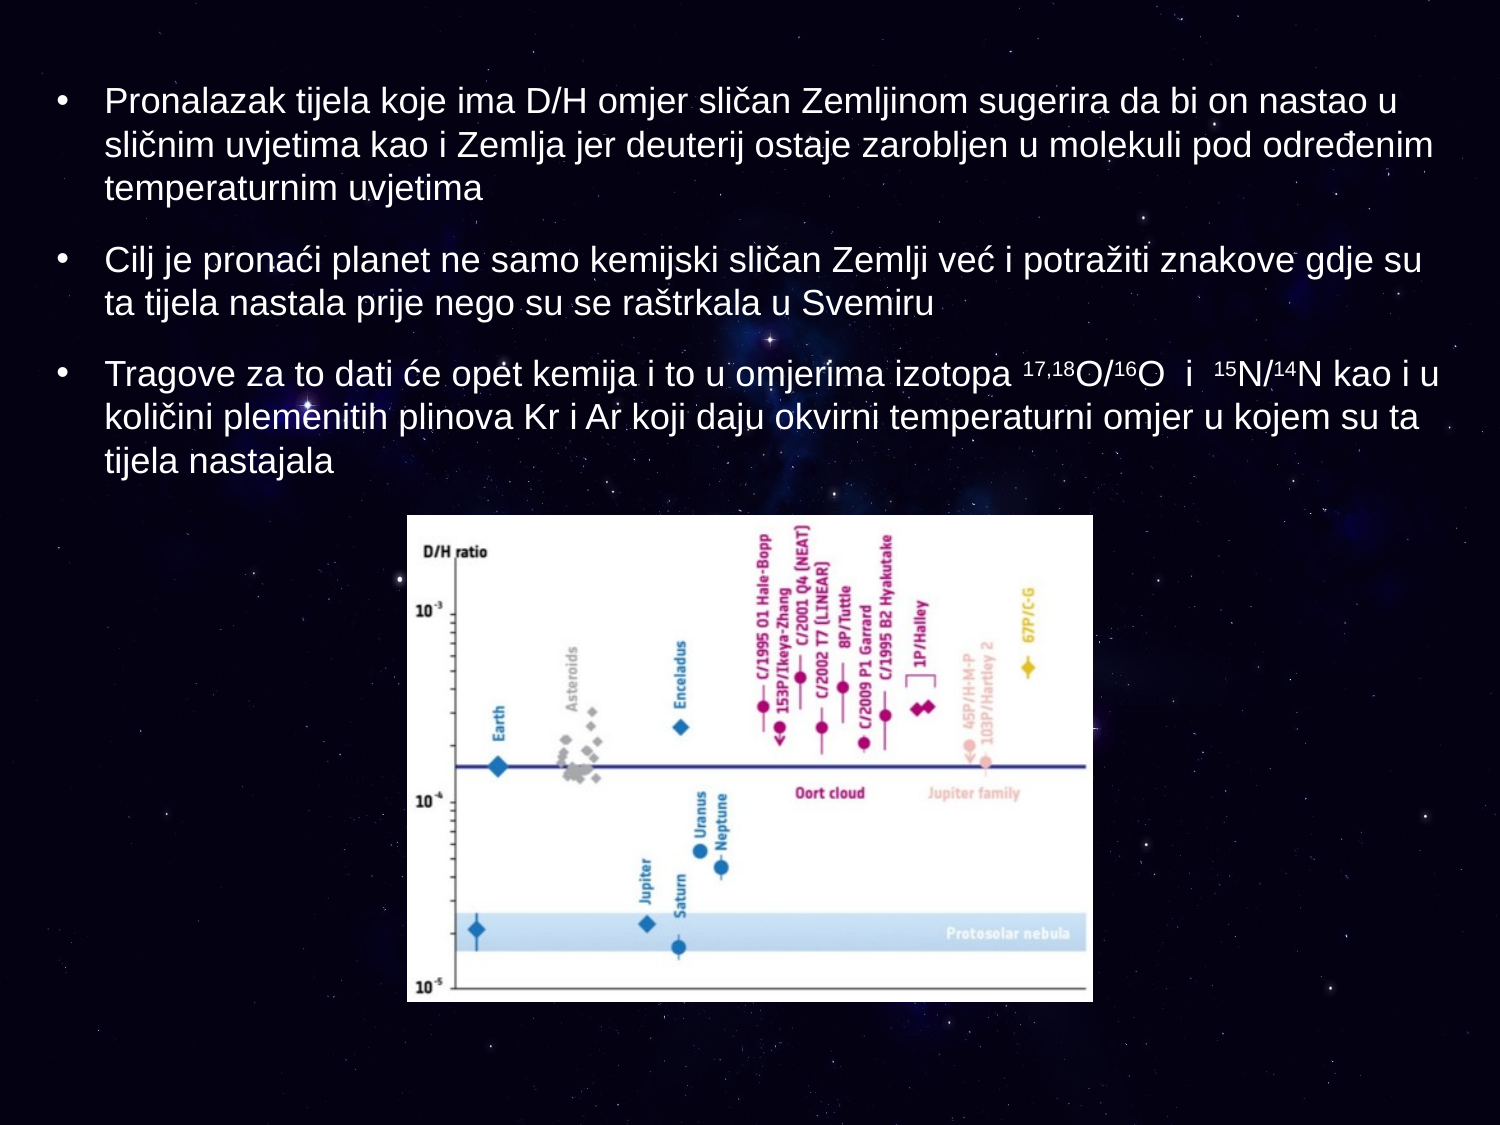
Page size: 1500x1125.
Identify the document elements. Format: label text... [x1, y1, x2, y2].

picture [0, 0, 1500, 1125]
text_box Pronalazak tijela koje ima D/H omjer sličan Zemljinom sugerira da bi on nastao u sličnim uvjetima kao i Zemlja jer deuterij ostaje zarobljen u molekuli pod određenim temperaturnim uvjetima Cilj je pronaći planet ne samo kemijski sličan Zemlji već i potražiti znakove gdje su ta tijela nastala prije nego su se raštrkala u Svemiru Tragove za to dati će opet kemija i to u omjerima izotopa 17,18O/16O i 15N/14N kao i u količini plemenitih plinova Kr i Ar koji daju okvirni temperaturni omjer u kojem su ta tijela nastajala [41, 70, 1460, 492]
